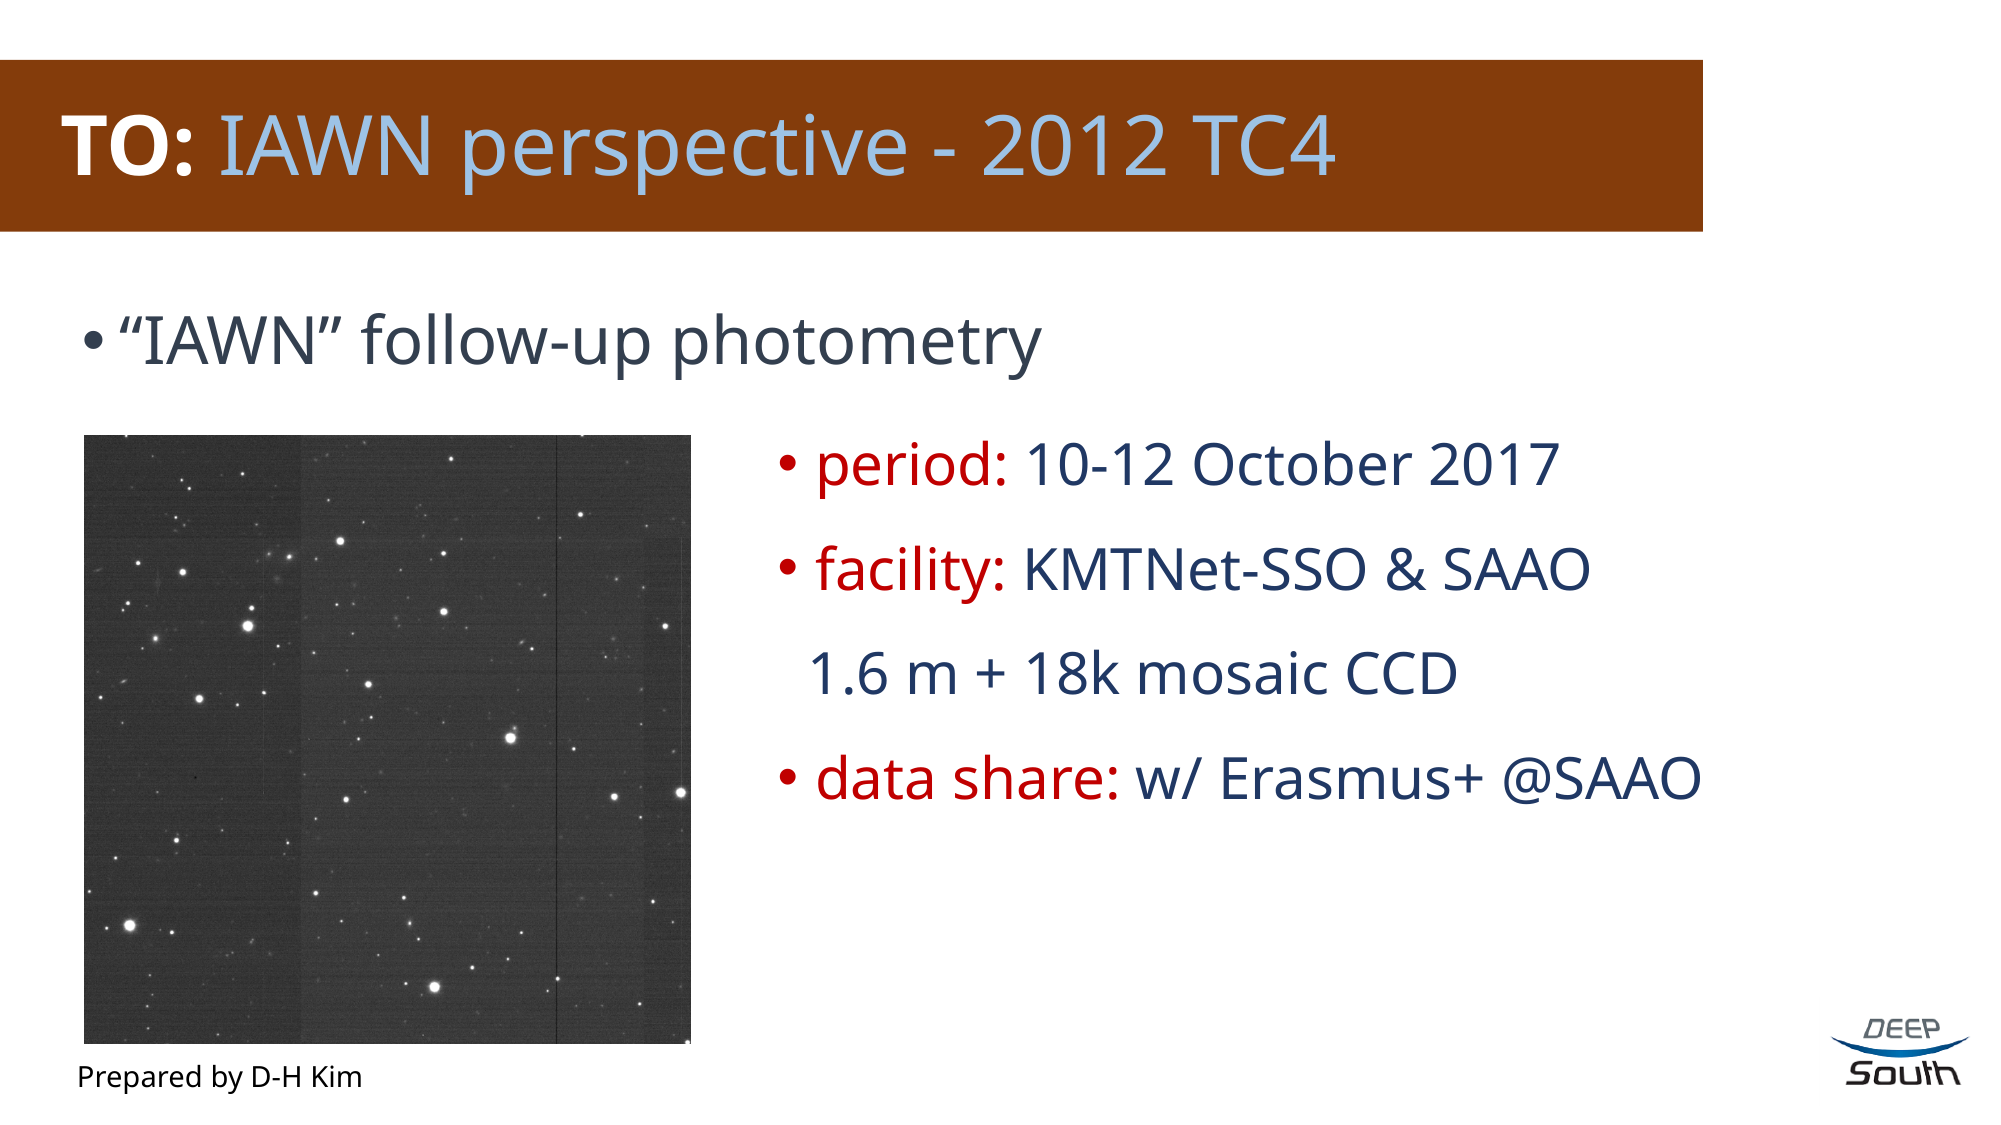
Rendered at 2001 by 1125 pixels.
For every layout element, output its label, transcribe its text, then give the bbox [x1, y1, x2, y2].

list “IAWN” follow-up photometry [66, 299, 1792, 391]
title TO: IAWN perspective - 2012 TC4 [0, 59, 1703, 232]
text_box Prepared by D-H Kim [62, 1051, 1113, 1101]
picture [1819, 997, 1980, 1106]
text_box period: 10-12 October 2017 facility: KMTNet-SSO & SAAO 1.6 m + 18k mosaic CCD data share: w/ Erasmus+ @SAAO [762, 405, 1773, 1006]
picture [84, 435, 691, 1044]
